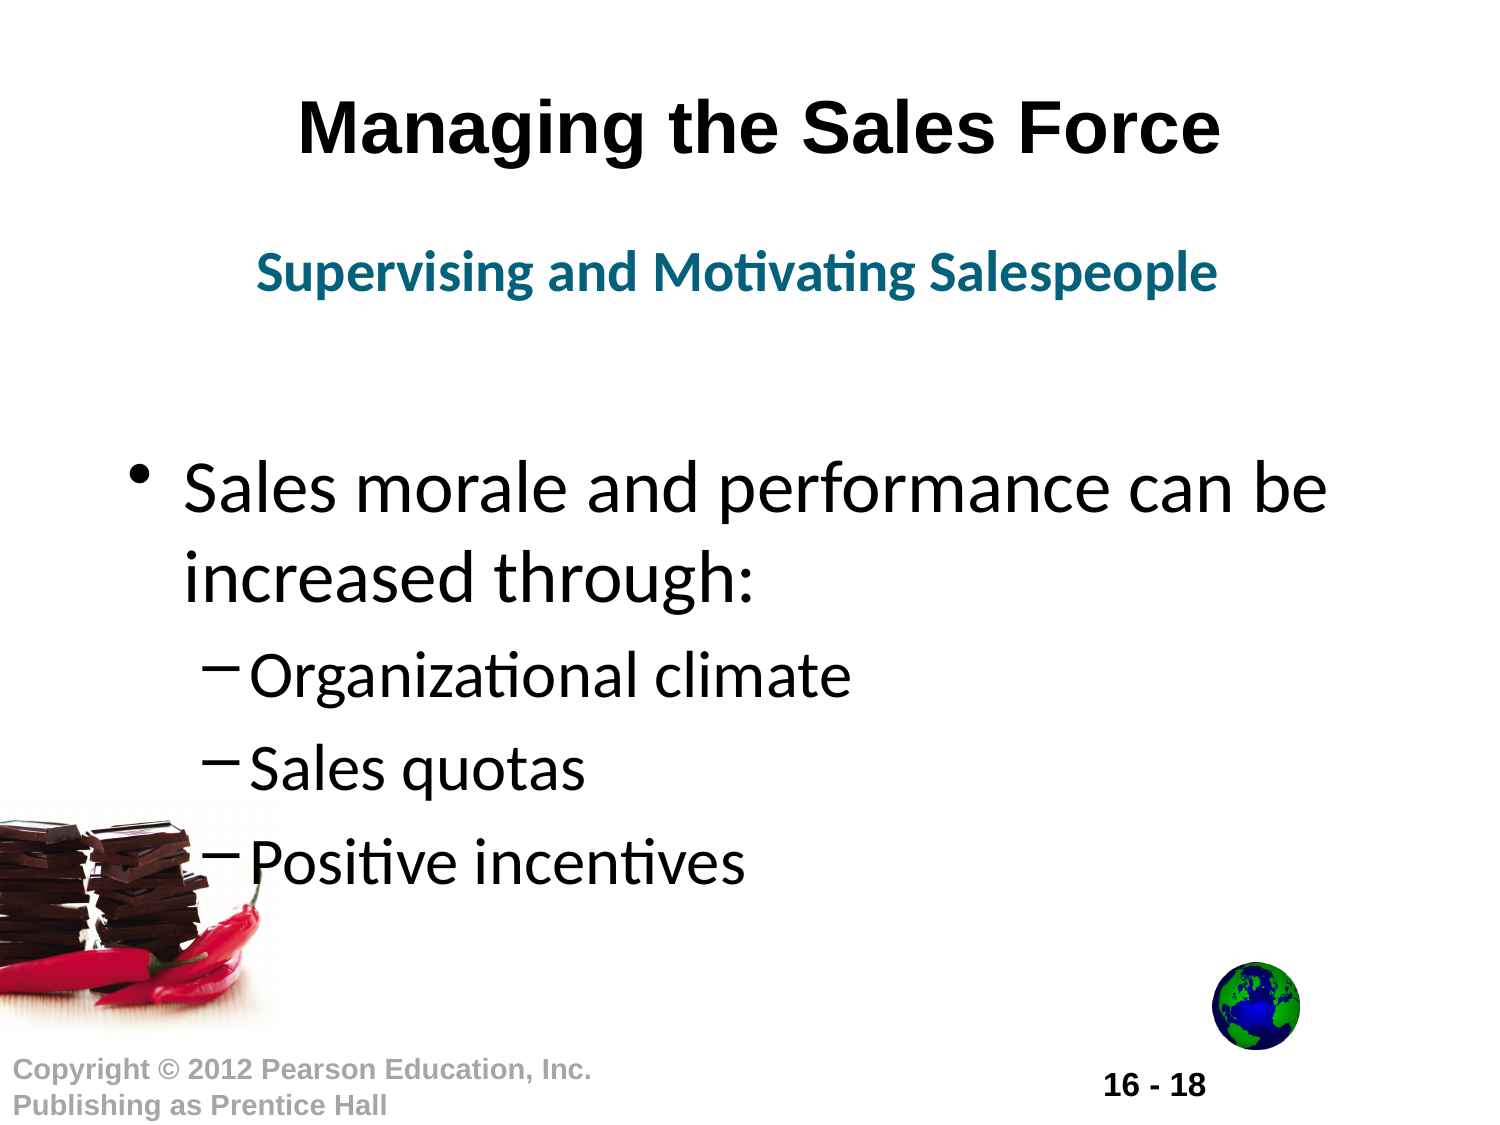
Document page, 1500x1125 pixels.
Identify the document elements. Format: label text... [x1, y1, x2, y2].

title Managing the Sales Force [112, 37, 1388, 226]
list Supervising and Motivating Salespeople [149, 237, 1326, 301]
list Sales morale and performance can be increased through: Organizational climate Sales quotas Positive incentives [112, 324, 1388, 1001]
picture [1212, 962, 1300, 1050]
picture [0, 800, 286, 1038]
